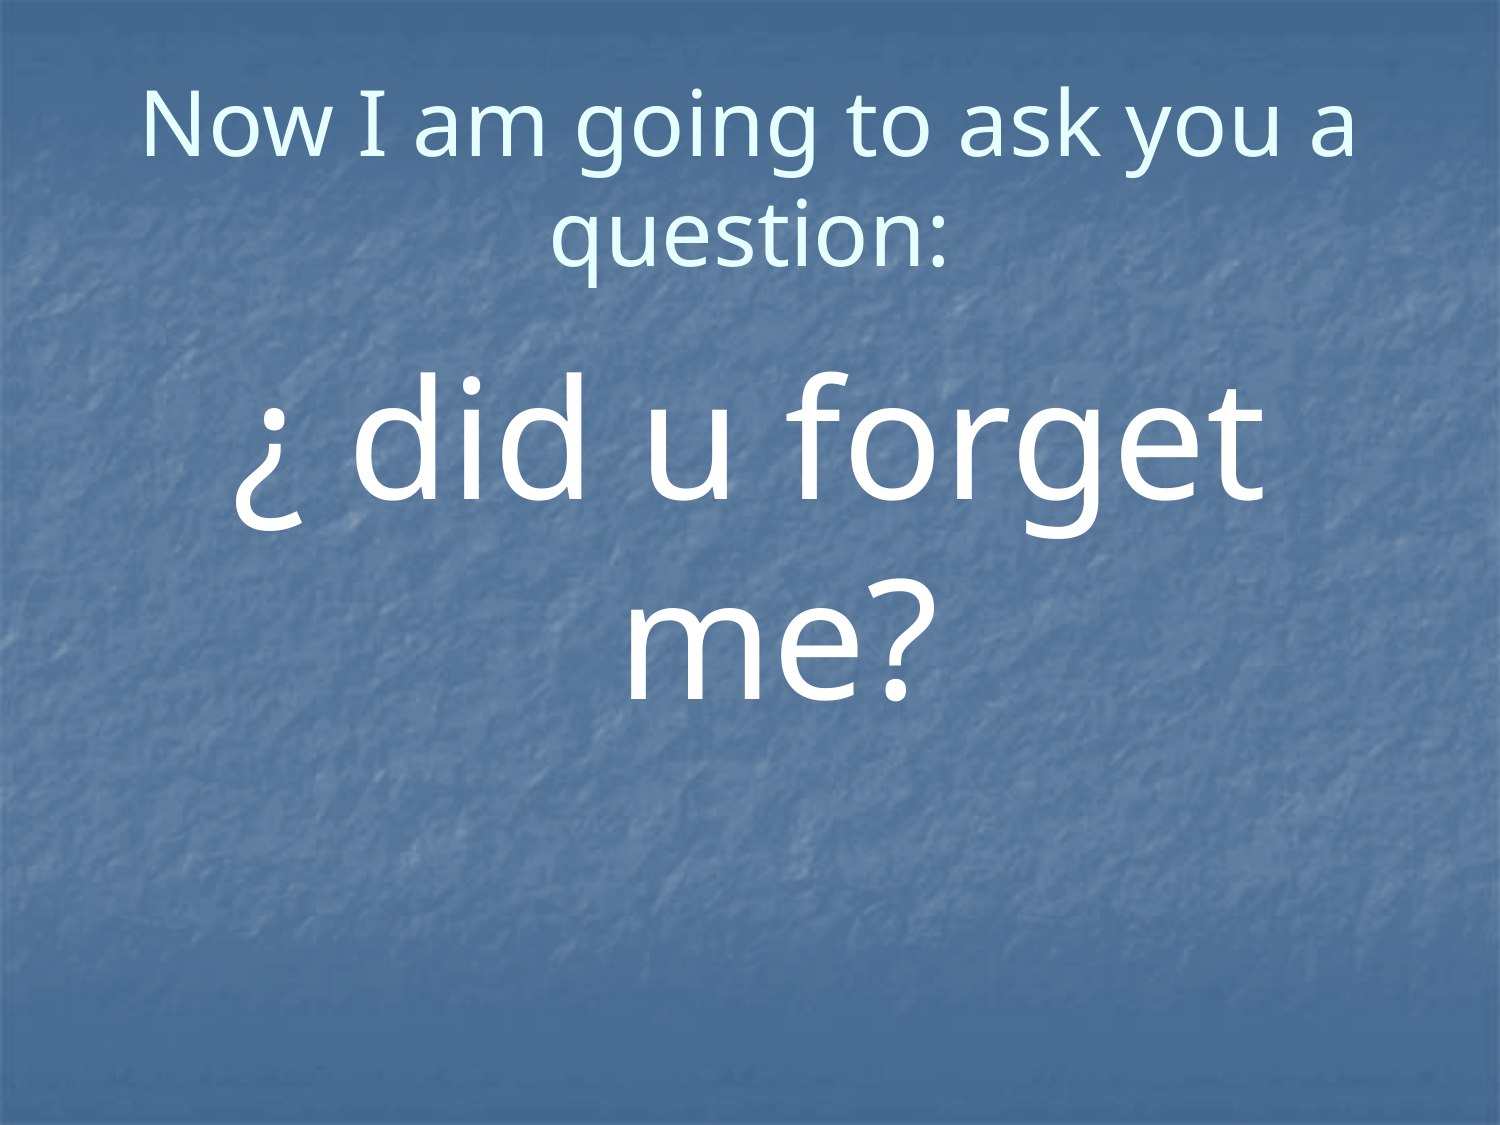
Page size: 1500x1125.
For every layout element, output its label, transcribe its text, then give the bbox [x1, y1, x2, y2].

list ¿ did u forget me? [75, 324, 1425, 1000]
title Now I am going to ask you a question: [75, 62, 1425, 288]
